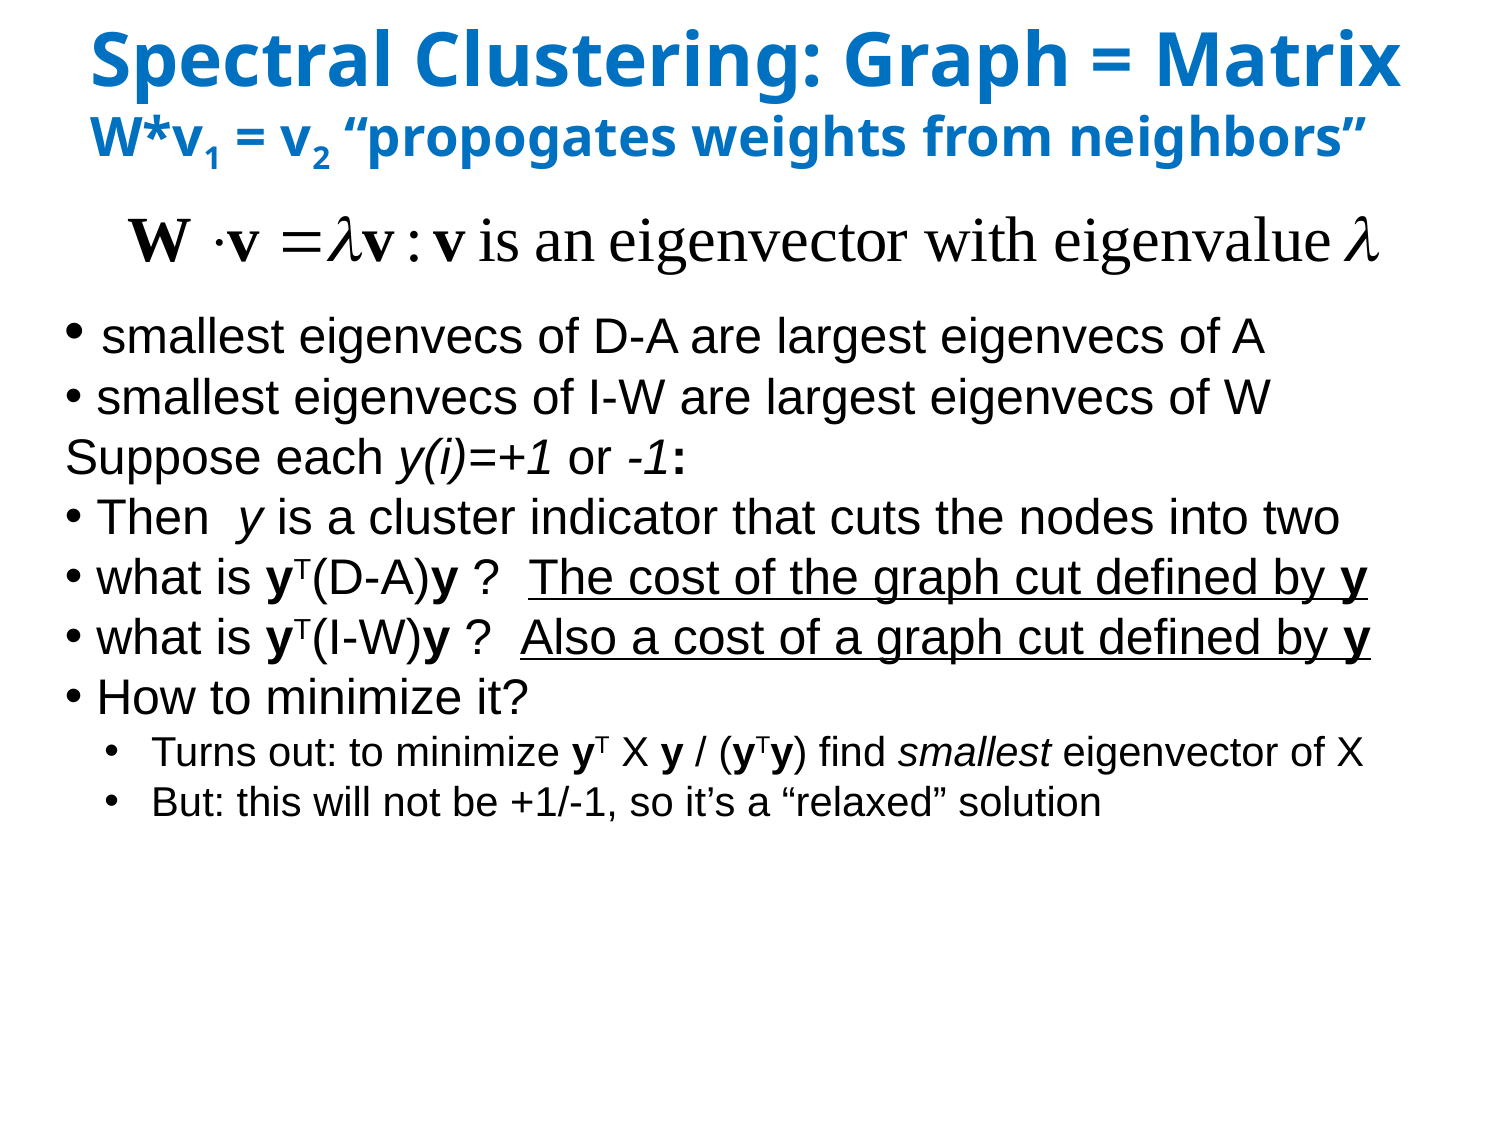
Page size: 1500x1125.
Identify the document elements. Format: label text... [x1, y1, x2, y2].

title Spectral Clustering: Graph = Matrix W*v1 = v2 “propogates weights from neighbors” [75, 0, 1425, 188]
text_box smallest eigenvecs of D-A are largest eigenvecs of A smallest eigenvecs of I-W are largest eigenvecs of W Suppose each y(i)=+1 or -1: Then y is a cluster indicator that cuts the nodes into two what is yT(D-A)y ? The cost of the graph cut defined by y what is yT(I-W)y ? Also a cost of a graph cut defined by y How to minimize it? Turns out: to minimize yT X y / (yTy) find smallest eigenvector of X But: this will not be +1/-1, so it’s a “relaxed” solution [50, 287, 1438, 833]
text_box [116, 202, 1395, 289]
